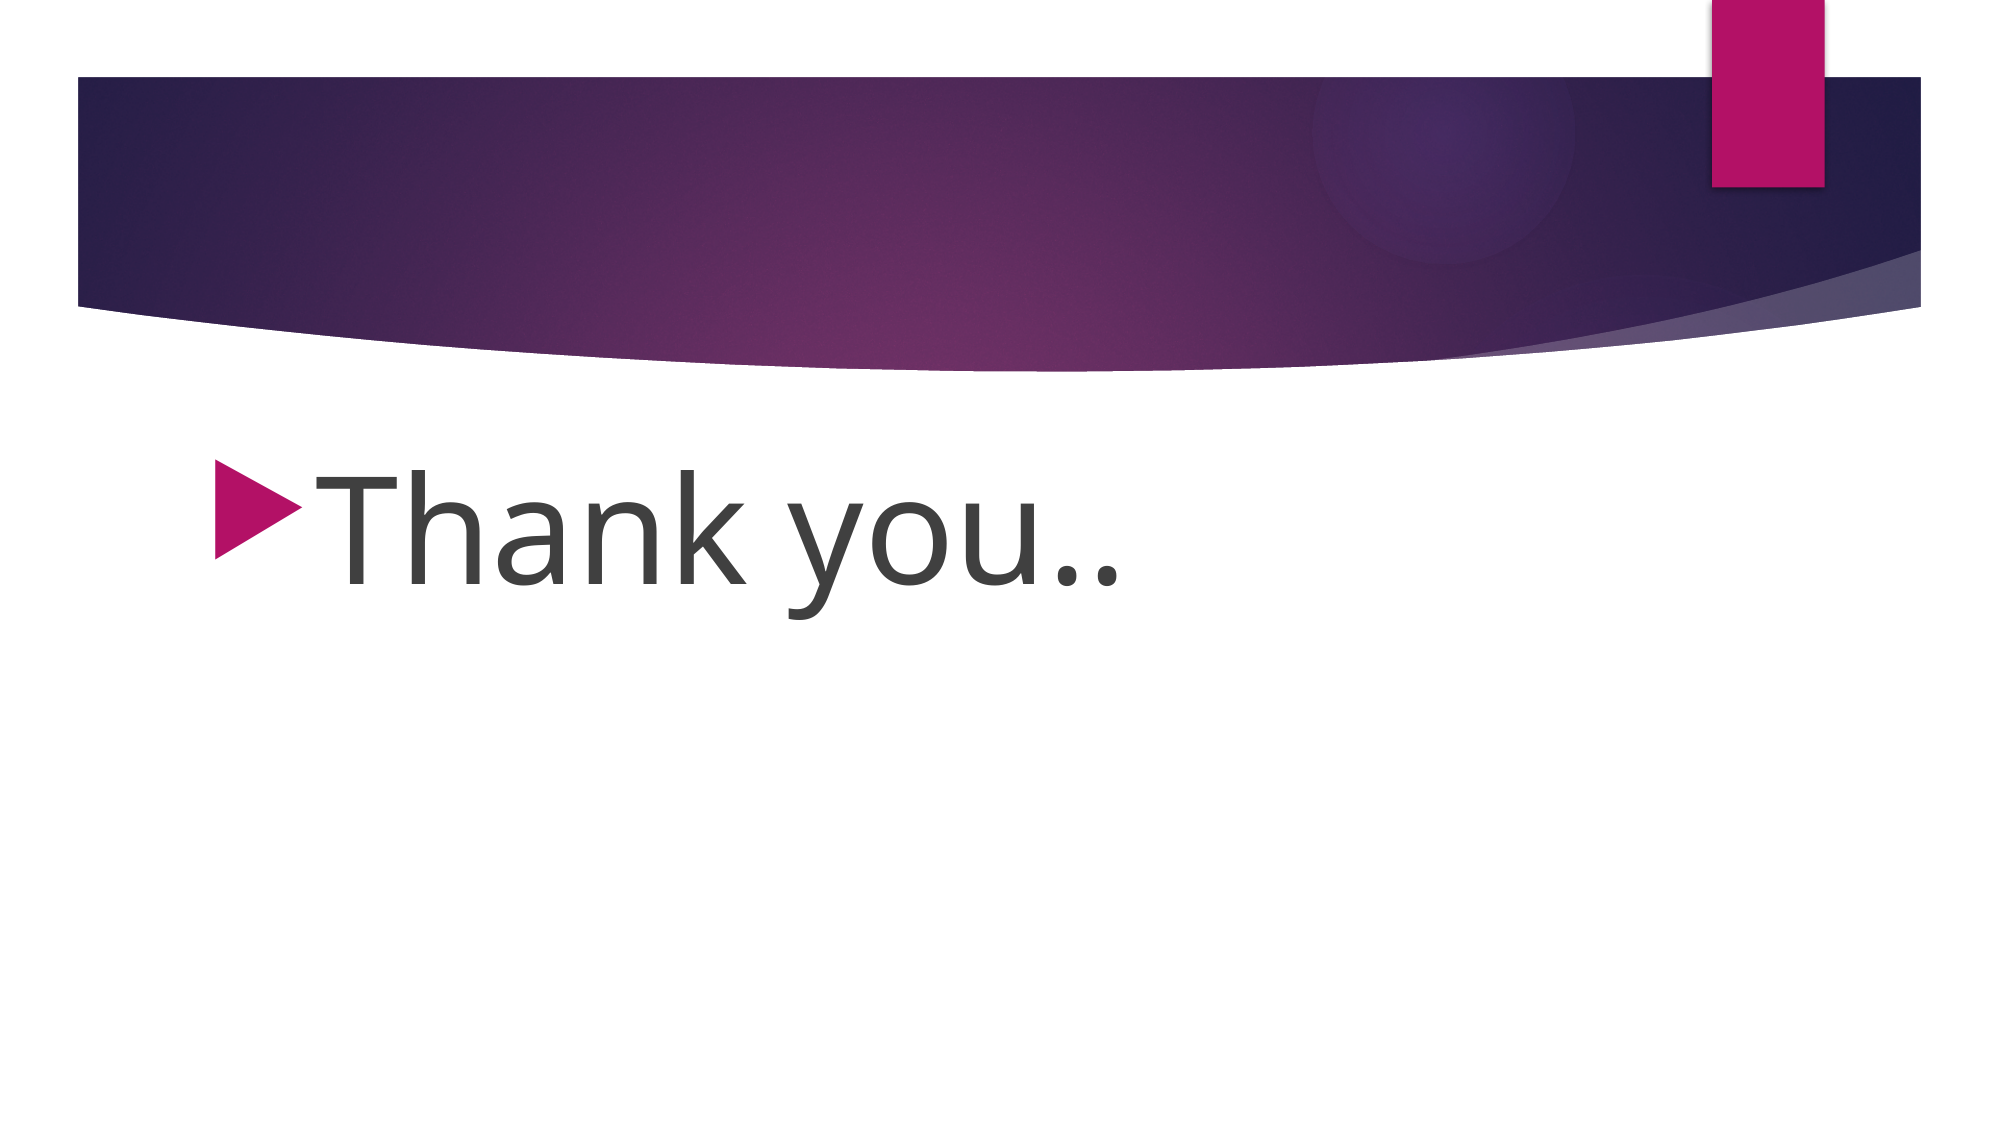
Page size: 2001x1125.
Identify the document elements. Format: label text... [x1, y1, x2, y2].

list Thank you.. [189, 427, 1638, 988]
